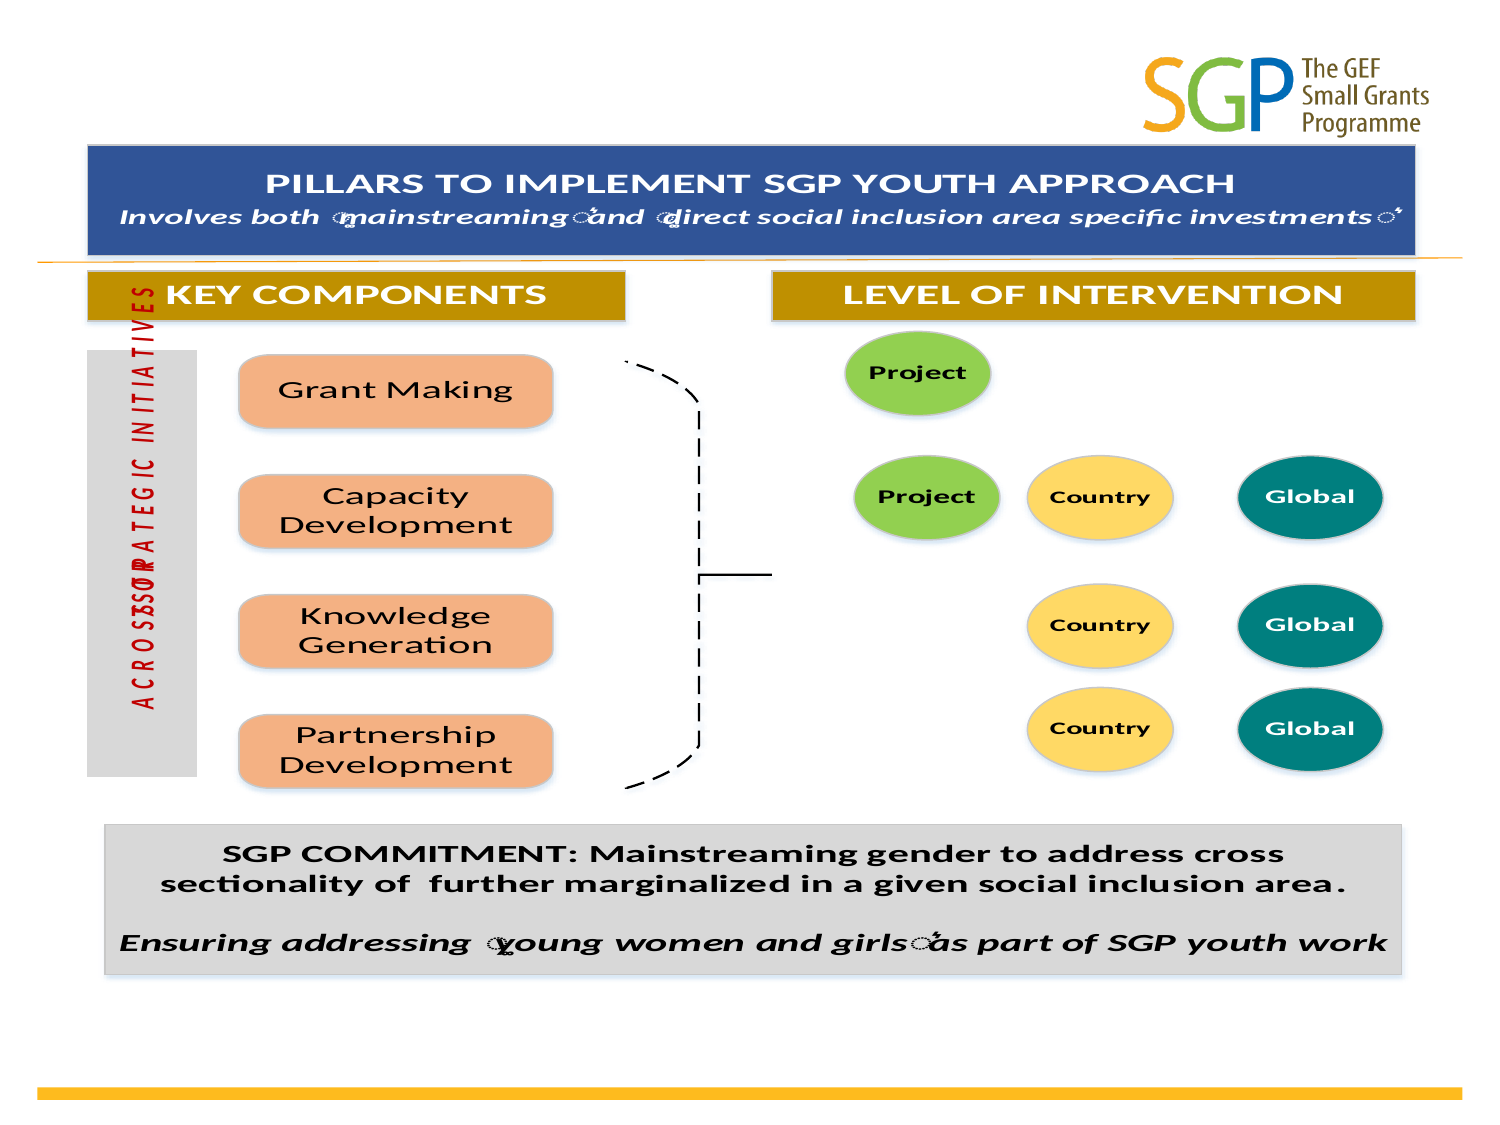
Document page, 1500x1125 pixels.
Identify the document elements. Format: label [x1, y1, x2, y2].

text_box [0, 110, 1500, 171]
text_box [74, 140, 1429, 985]
